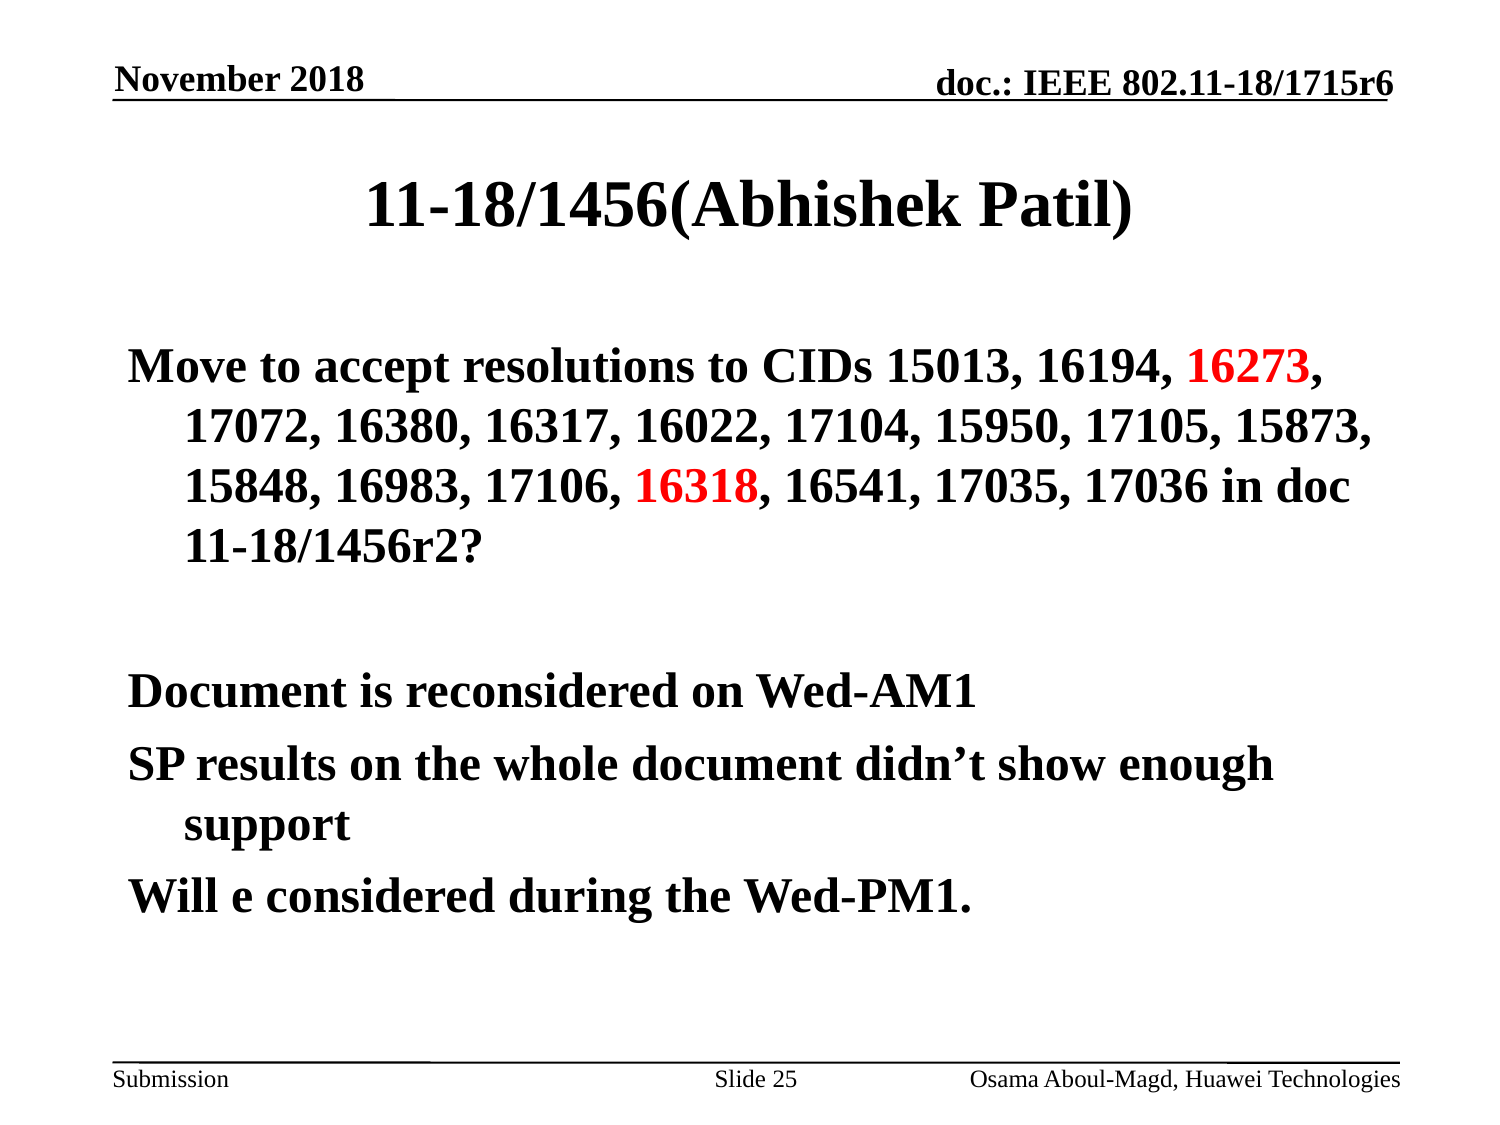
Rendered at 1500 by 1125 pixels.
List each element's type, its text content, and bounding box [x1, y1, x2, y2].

footer Osama Aboul-Magd, Huawei Technologies [878, 1061, 1402, 1093]
title 11-18/1456(Abhishek Patil) [112, 112, 1388, 288]
slide_number Slide 25 [712, 1061, 800, 1123]
list Move to accept resolutions to CIDs 15013, 16194, 16273, 17072, 16380, 16317, 16022, 17104, 15950, 17105, 15873, 15848, 16983, 17106, 16318, 16541, 17035, 17036 in doc 11-18/1456r2? Document is reconsidered on Wed-AM1 SP results on the whole document didn’t show enough support Will e considered during the Wed-PM1. [112, 324, 1388, 1000]
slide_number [114, 54, 423, 100]
